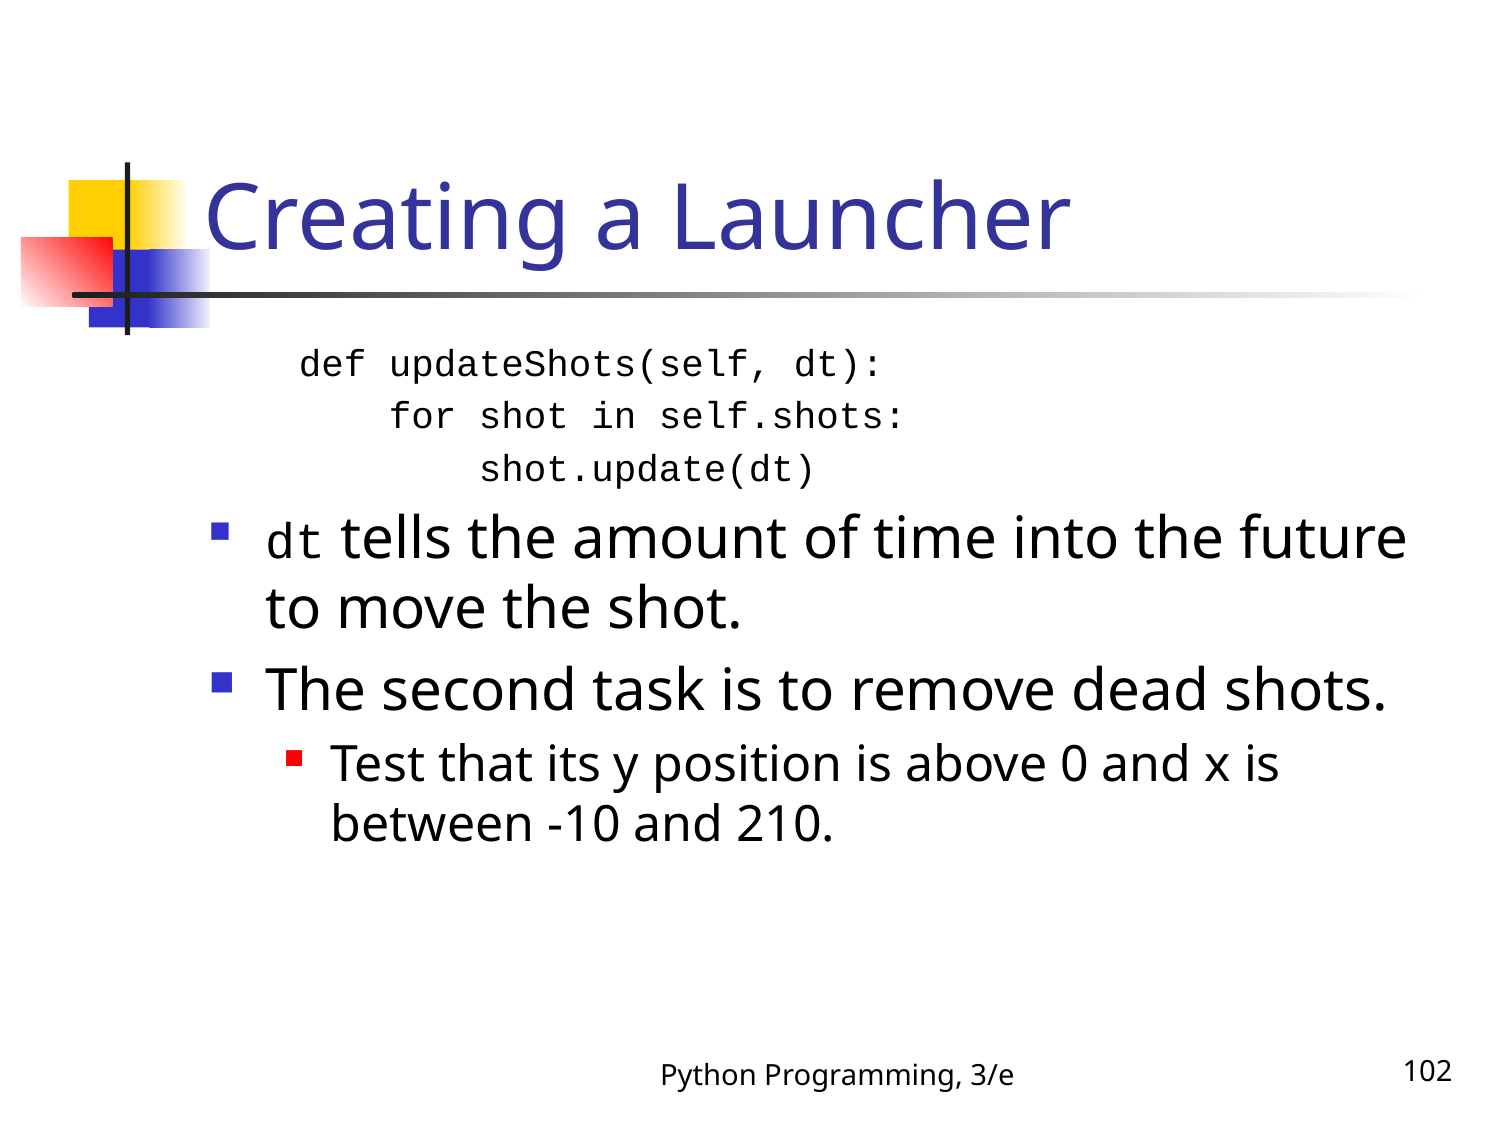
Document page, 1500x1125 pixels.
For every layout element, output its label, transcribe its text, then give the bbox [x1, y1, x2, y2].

title Creating a Launcher [188, 35, 1468, 275]
footer Python Programming, 3/e [599, 1023, 1076, 1100]
slide_number 102 [1154, 1023, 1468, 1100]
list def updateShots(self, dt): for shot in self.shots: shot.update(dt) dt tells the amount of time into the future to move the shot. The second task is to remove dead shots. Test that its y position is above 0 and x is between -10 and 210. [193, 331, 1469, 1006]
